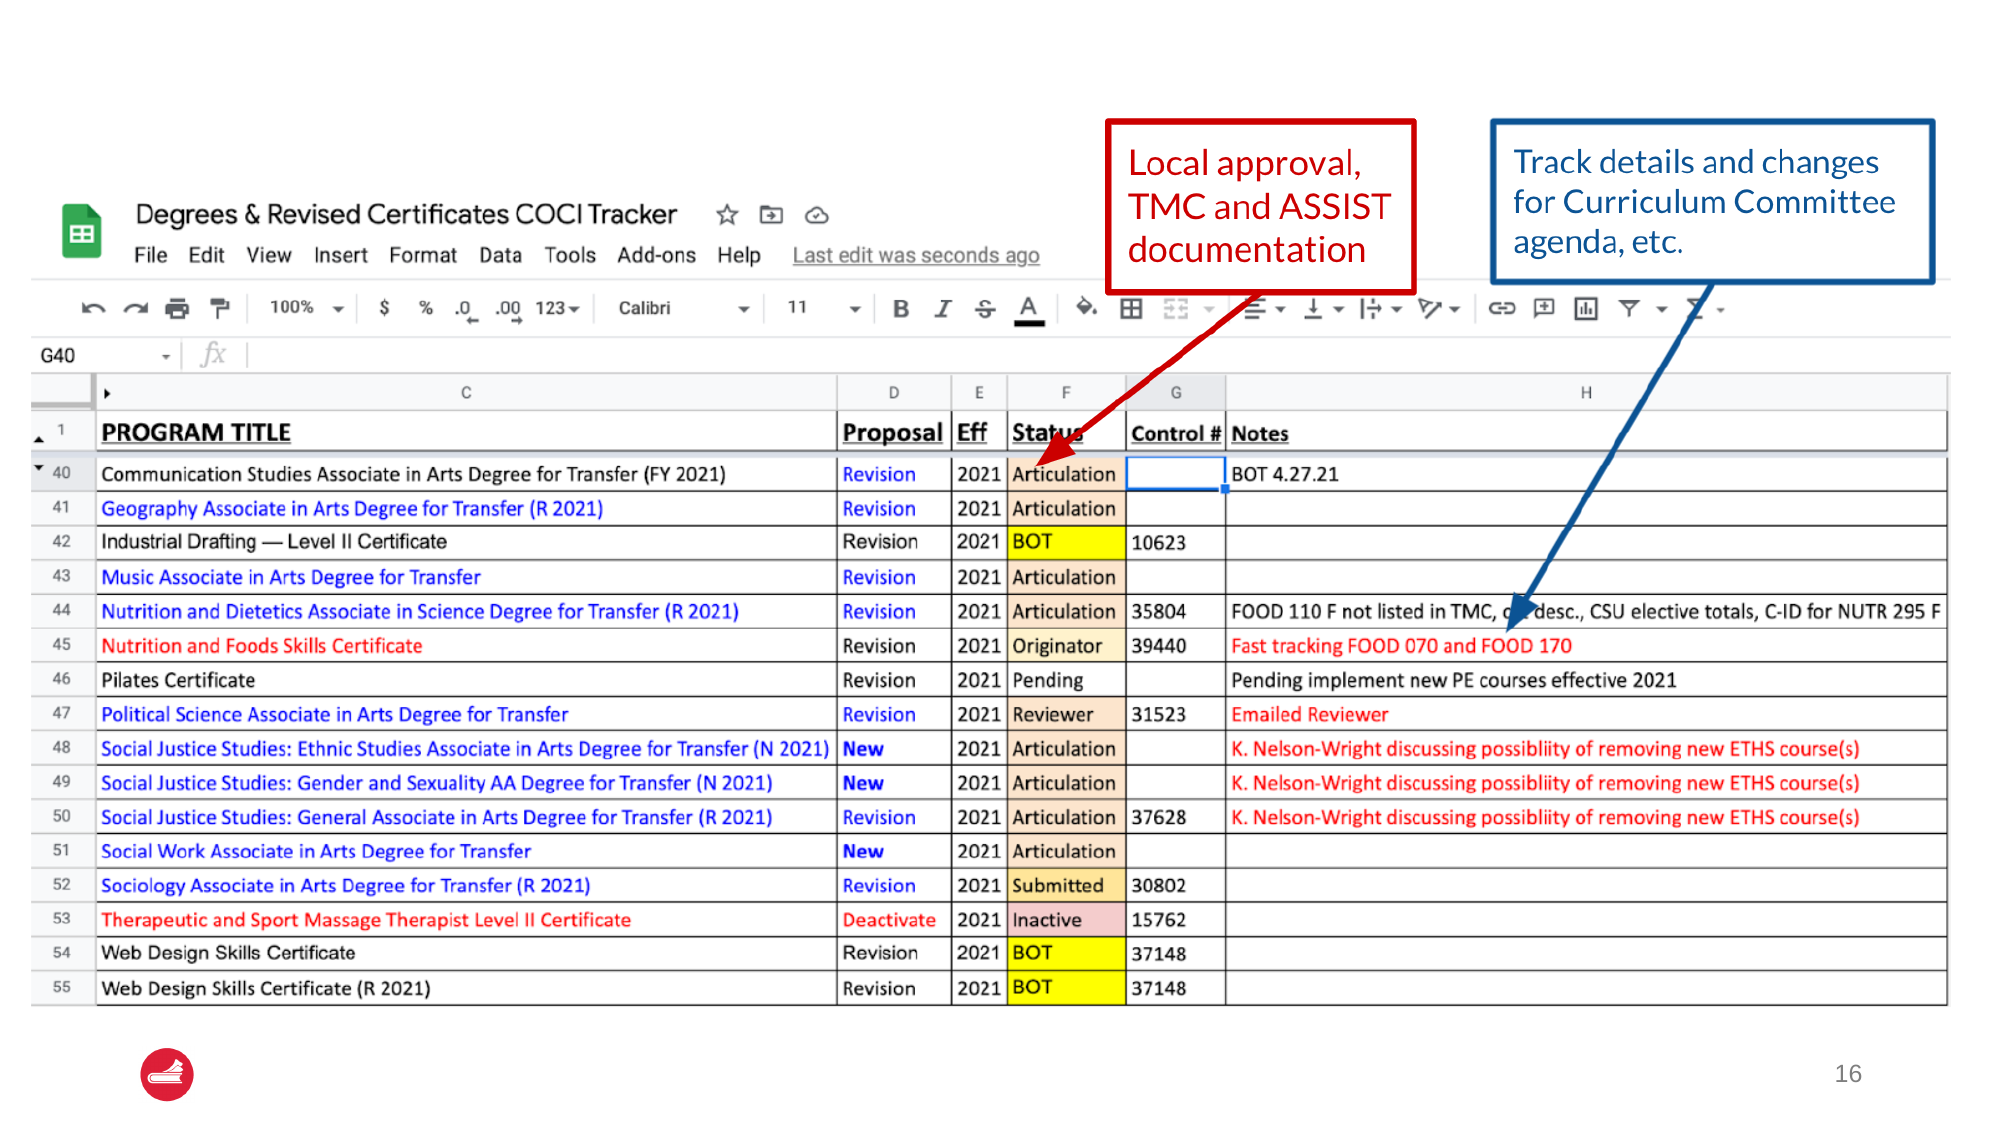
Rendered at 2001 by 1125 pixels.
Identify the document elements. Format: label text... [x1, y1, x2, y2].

picture [138, 1046, 195, 1103]
picture [19, 106, 1980, 1020]
slide_number 16 [1689, 1042, 1863, 1103]
